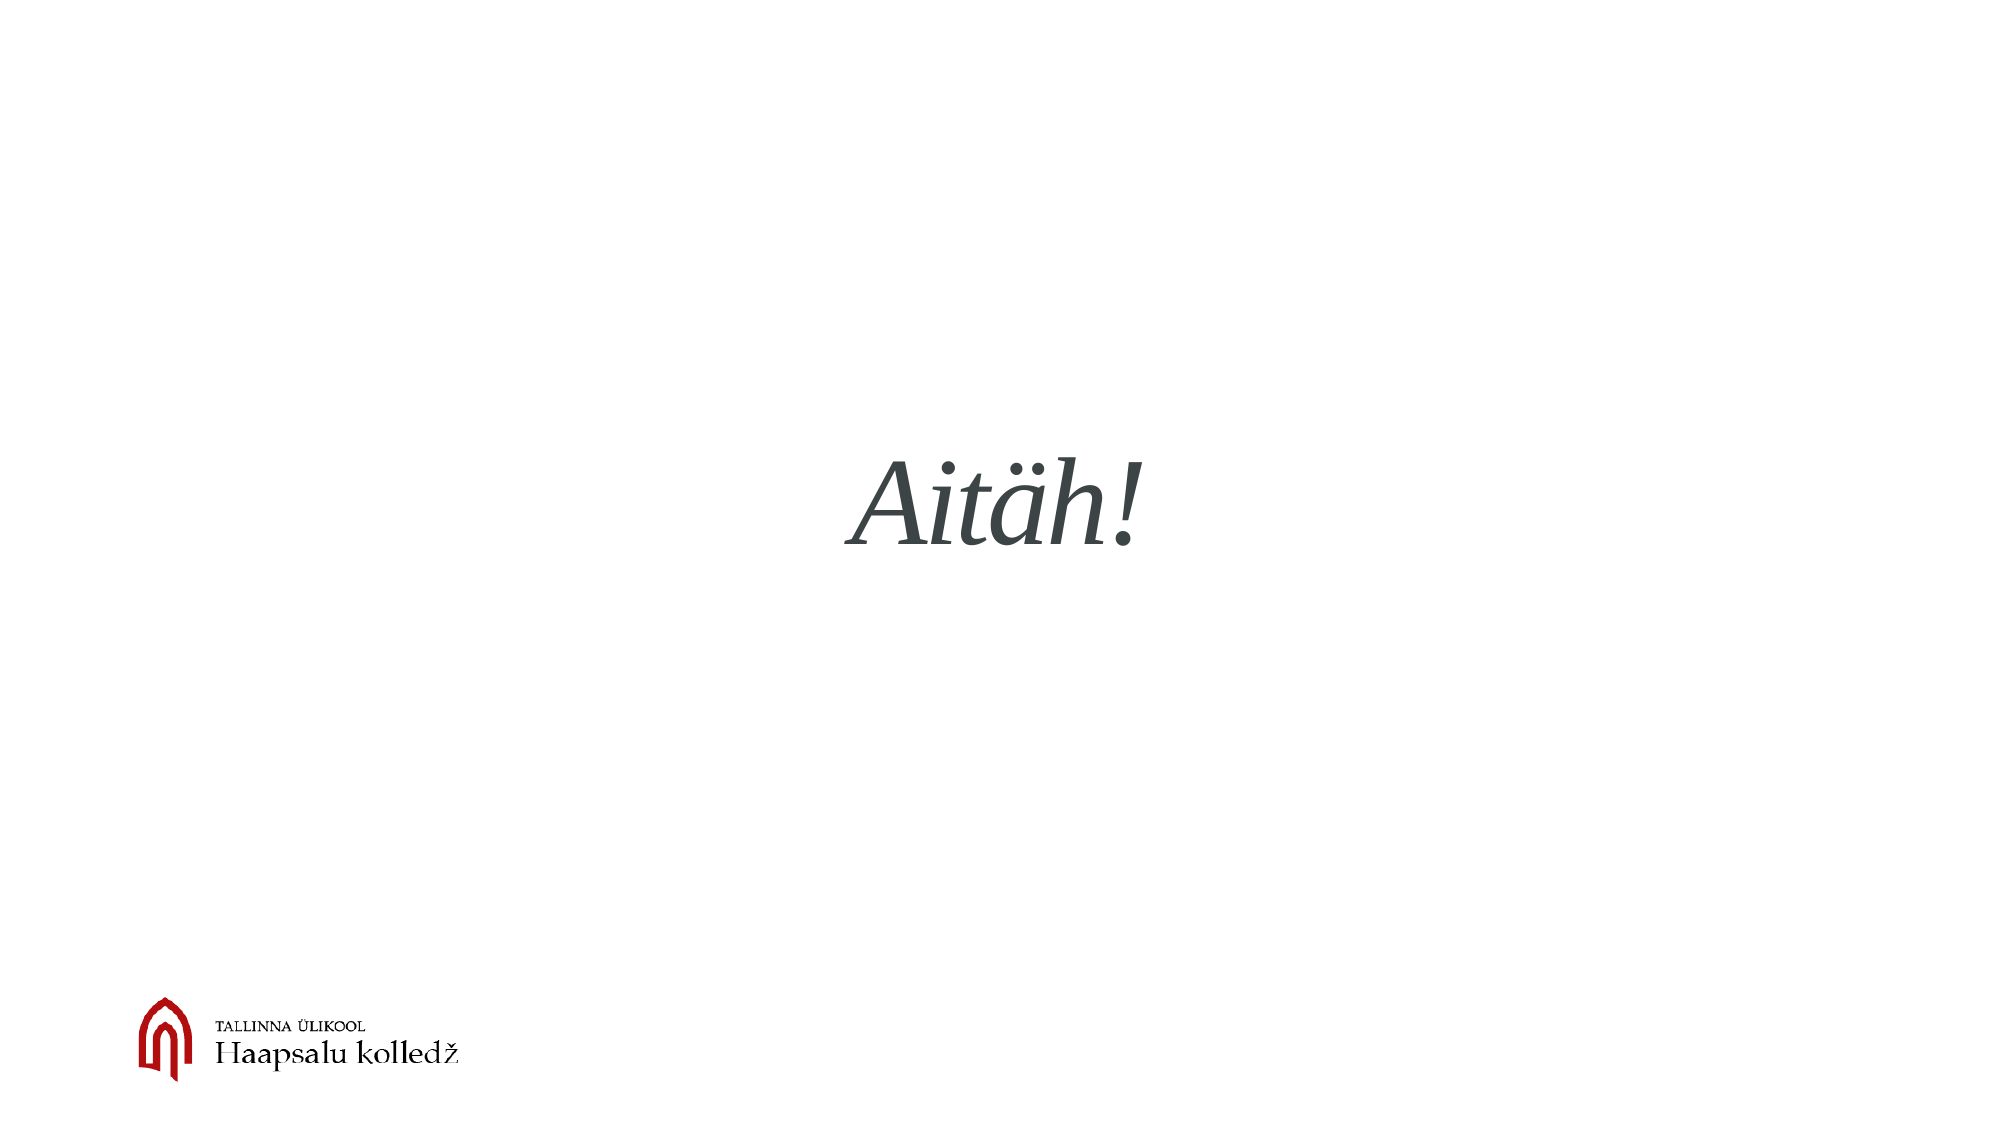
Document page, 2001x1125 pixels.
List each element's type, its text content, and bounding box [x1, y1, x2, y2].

title Aitäh! [249, 184, 1750, 576]
picture [104, 963, 496, 1119]
